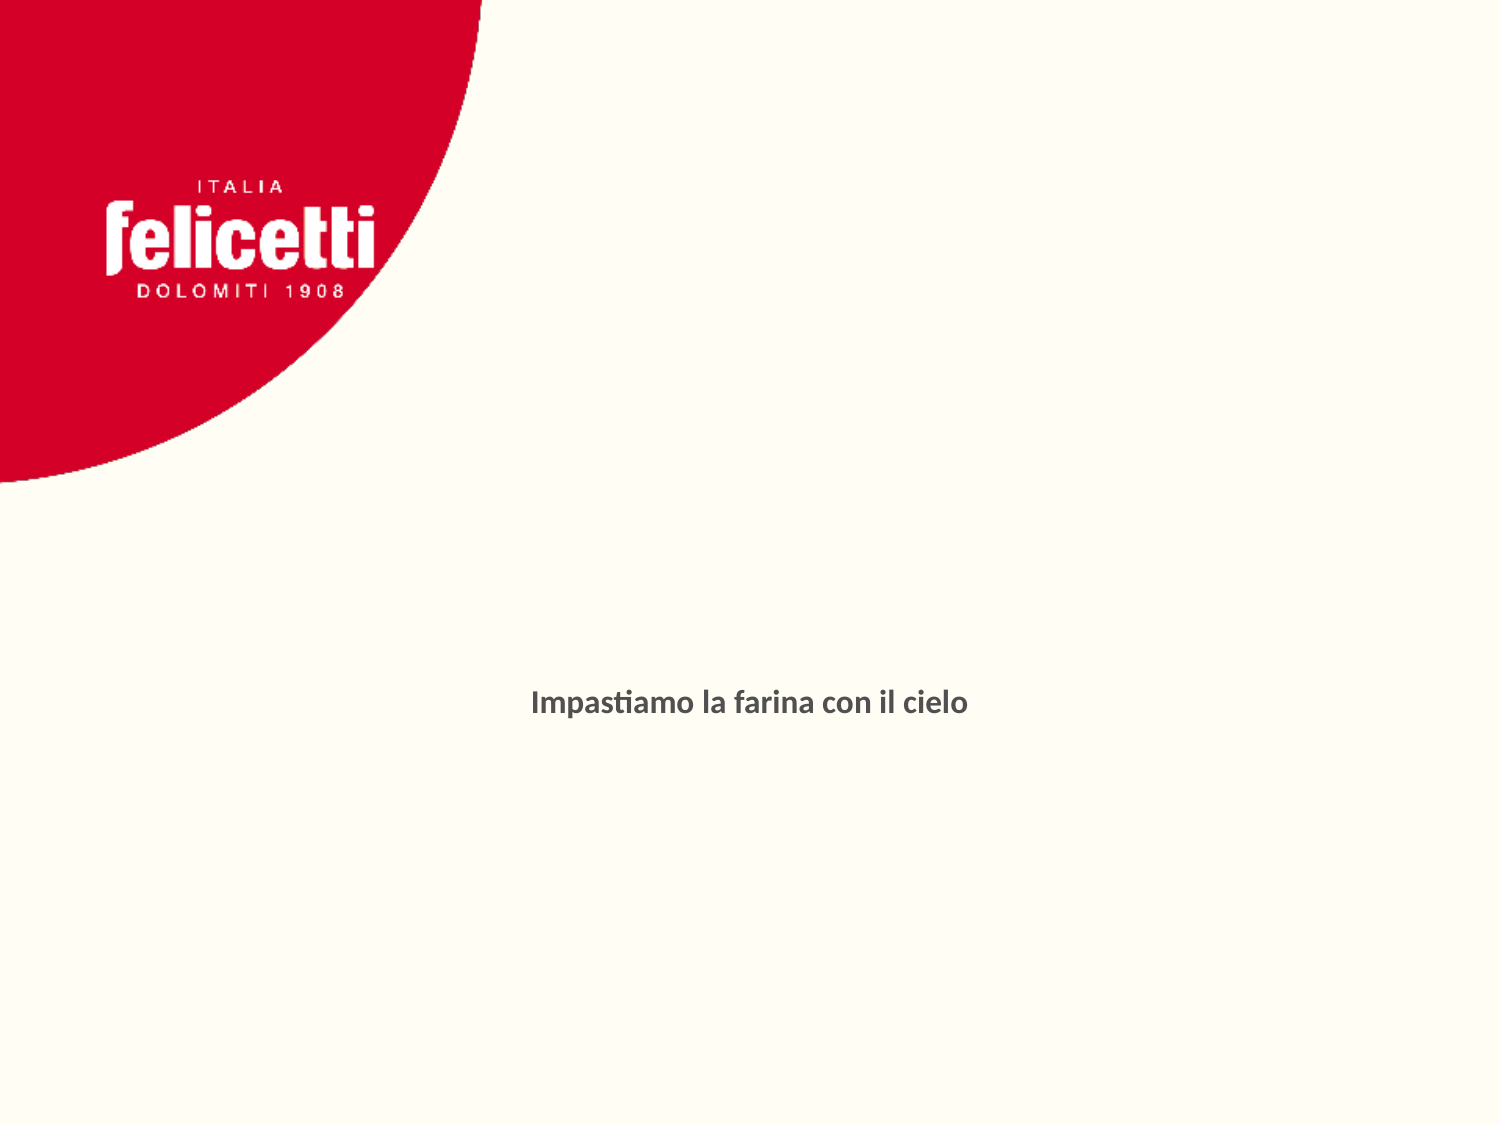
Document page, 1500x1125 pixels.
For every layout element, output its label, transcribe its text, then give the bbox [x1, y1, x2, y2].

picture [0, 0, 504, 499]
list Impastiamo la farina con il cielo [0, 673, 1500, 732]
